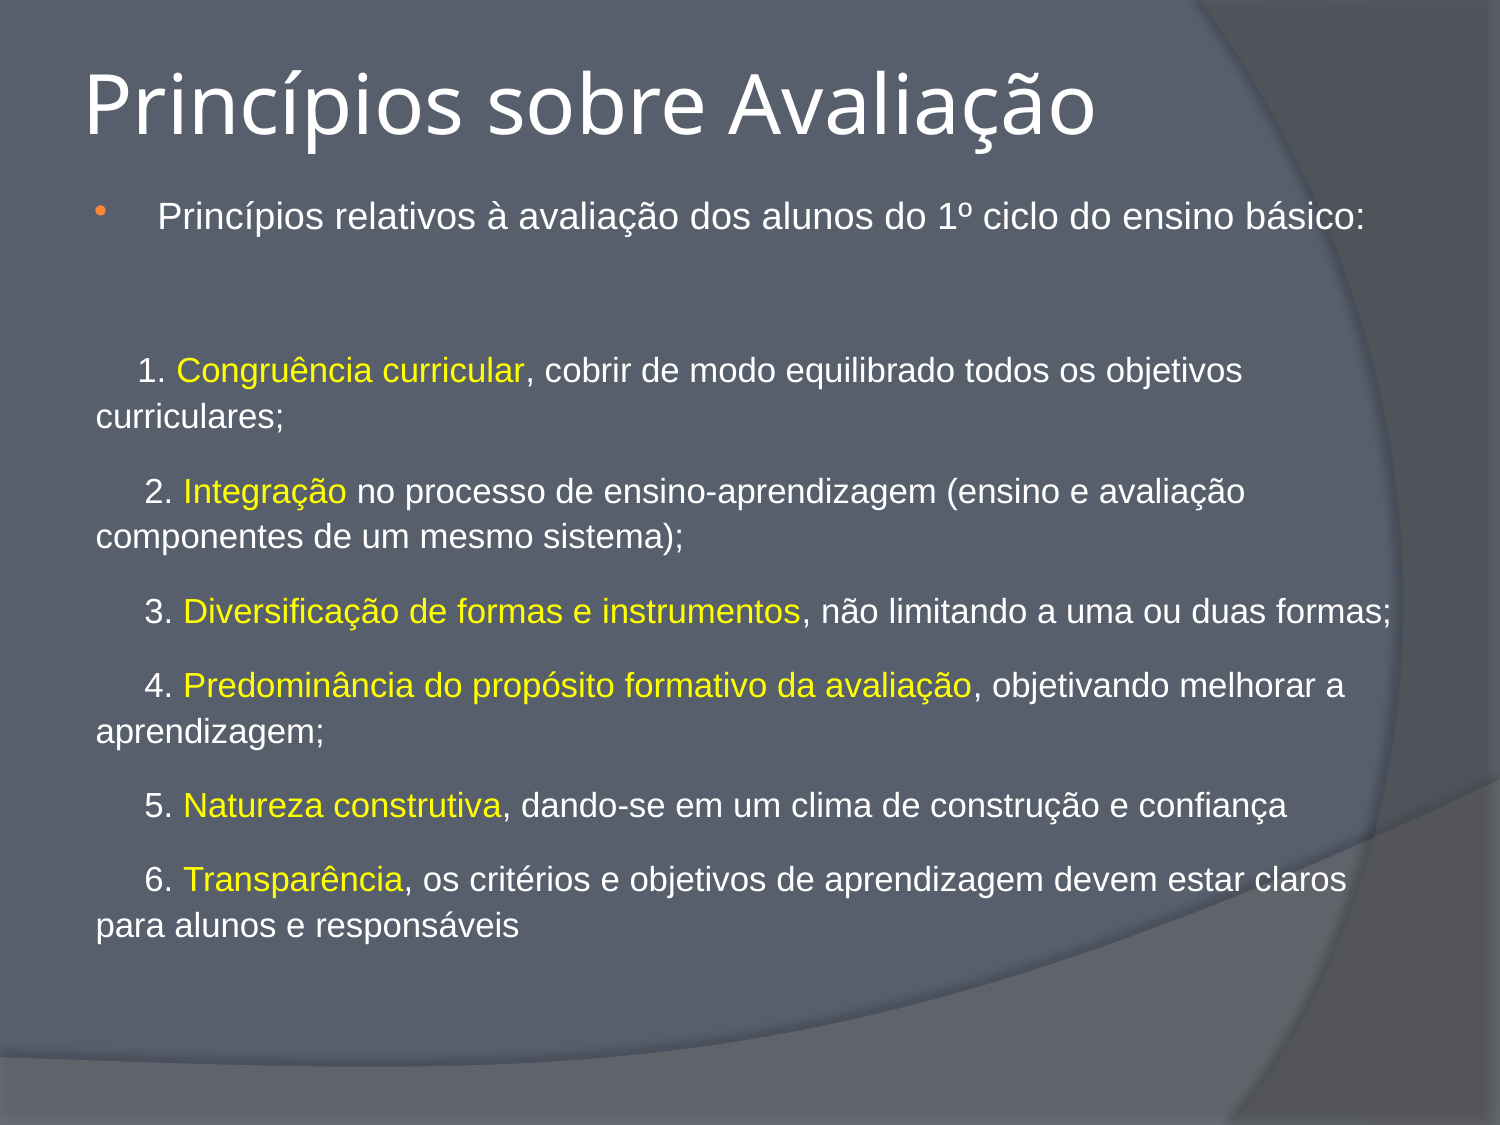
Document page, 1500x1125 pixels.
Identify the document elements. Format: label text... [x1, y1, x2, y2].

list Princípios relativos à avaliação dos alunos do 1º ciclo do ensino básico: 1. Congruência curricular, cobrir de modo equilibrado todos os objetivos curriculares; 2. Integração no processo de ensino-aprendizagem (ensino e avaliação componentes de um mesmo sistema); 3. Diversificação de formas e instrumentos, não limitando a uma ou duas formas; 4. Predominância do propósito formativo da avaliação, objetivando melhorar a aprendizagem; 5. Natureza construtiva, dando-se em um clima de construção e confiança 6. Transparência, os critérios e objetivos de aprendizagem devem estar claros para alunos e responsáveis [75, 184, 1412, 1016]
title Princípios sobre Avaliação [75, 7, 1300, 184]
